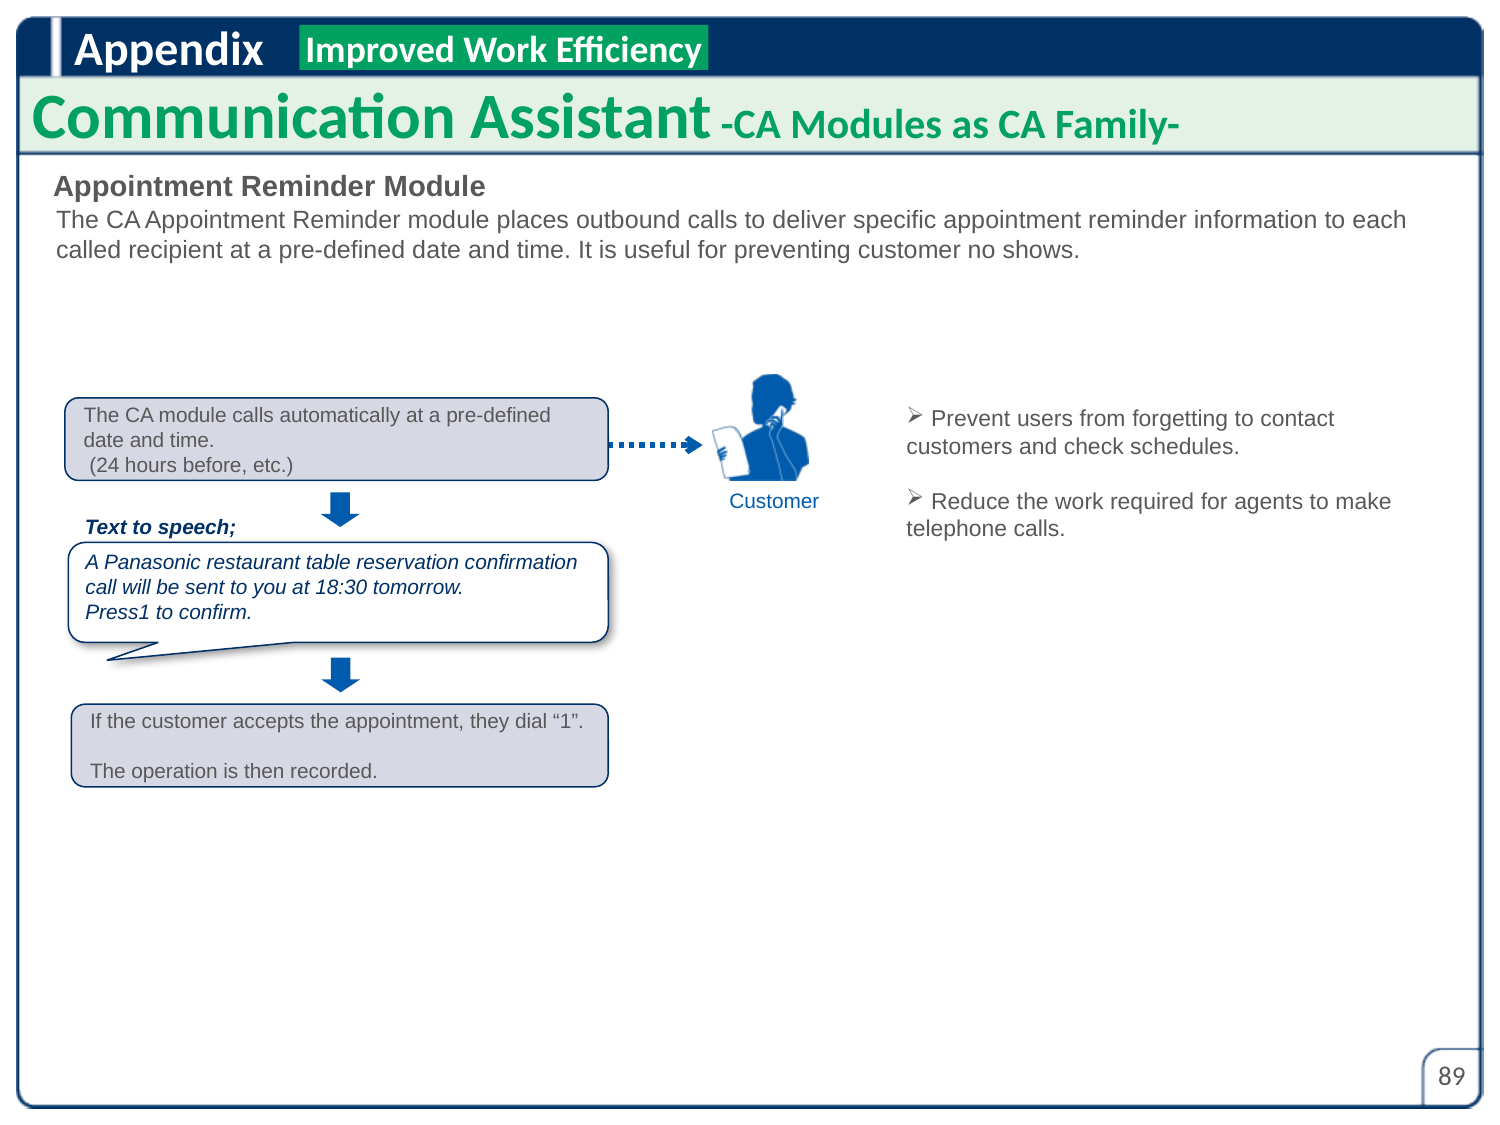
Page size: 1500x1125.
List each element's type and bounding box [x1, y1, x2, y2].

text_box [17, 24, 1483, 159]
text_box [712, 373, 845, 522]
text_box [891, 396, 1436, 549]
text_box [68, 506, 609, 661]
text_box [1423, 1050, 1500, 1099]
text_box [320, 492, 360, 528]
text_box [62, 395, 703, 483]
text_box [41, 161, 1436, 271]
picture [16, 16, 1484, 1109]
text_box [321, 657, 361, 693]
text_box [69, 702, 611, 789]
